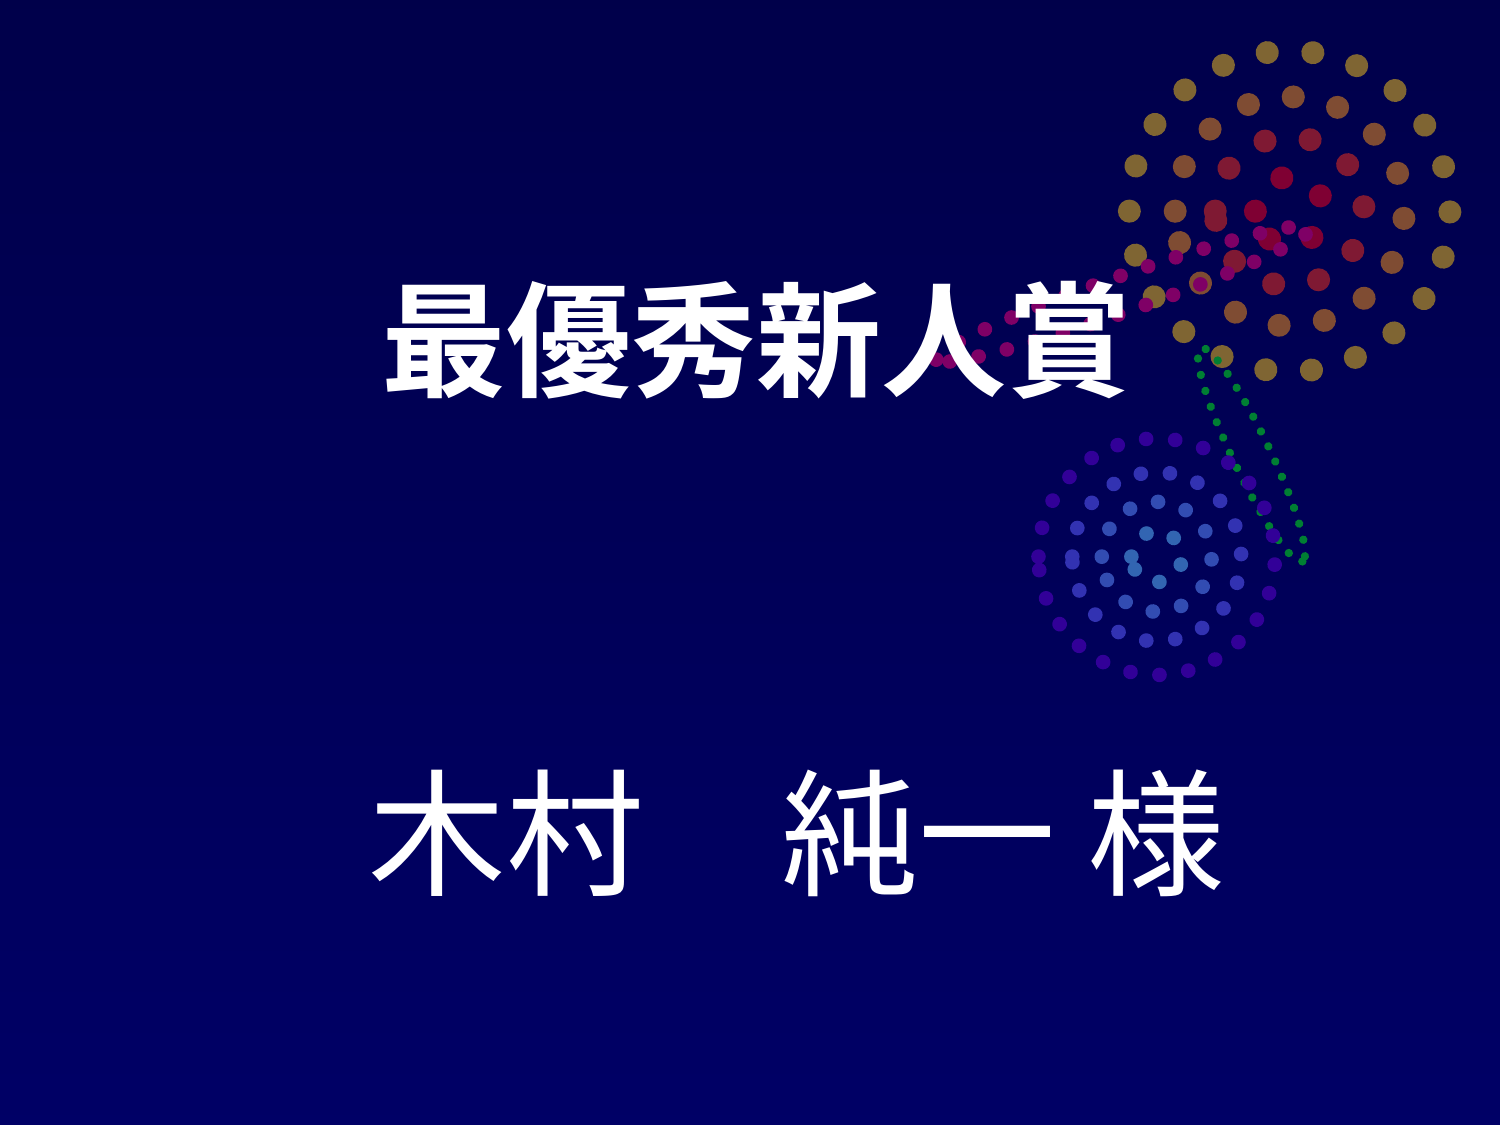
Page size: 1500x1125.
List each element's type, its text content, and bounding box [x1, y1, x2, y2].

text_box 木村 純一 様 [354, 740, 1240, 920]
title 最優秀新人賞 [49, 237, 1463, 438]
